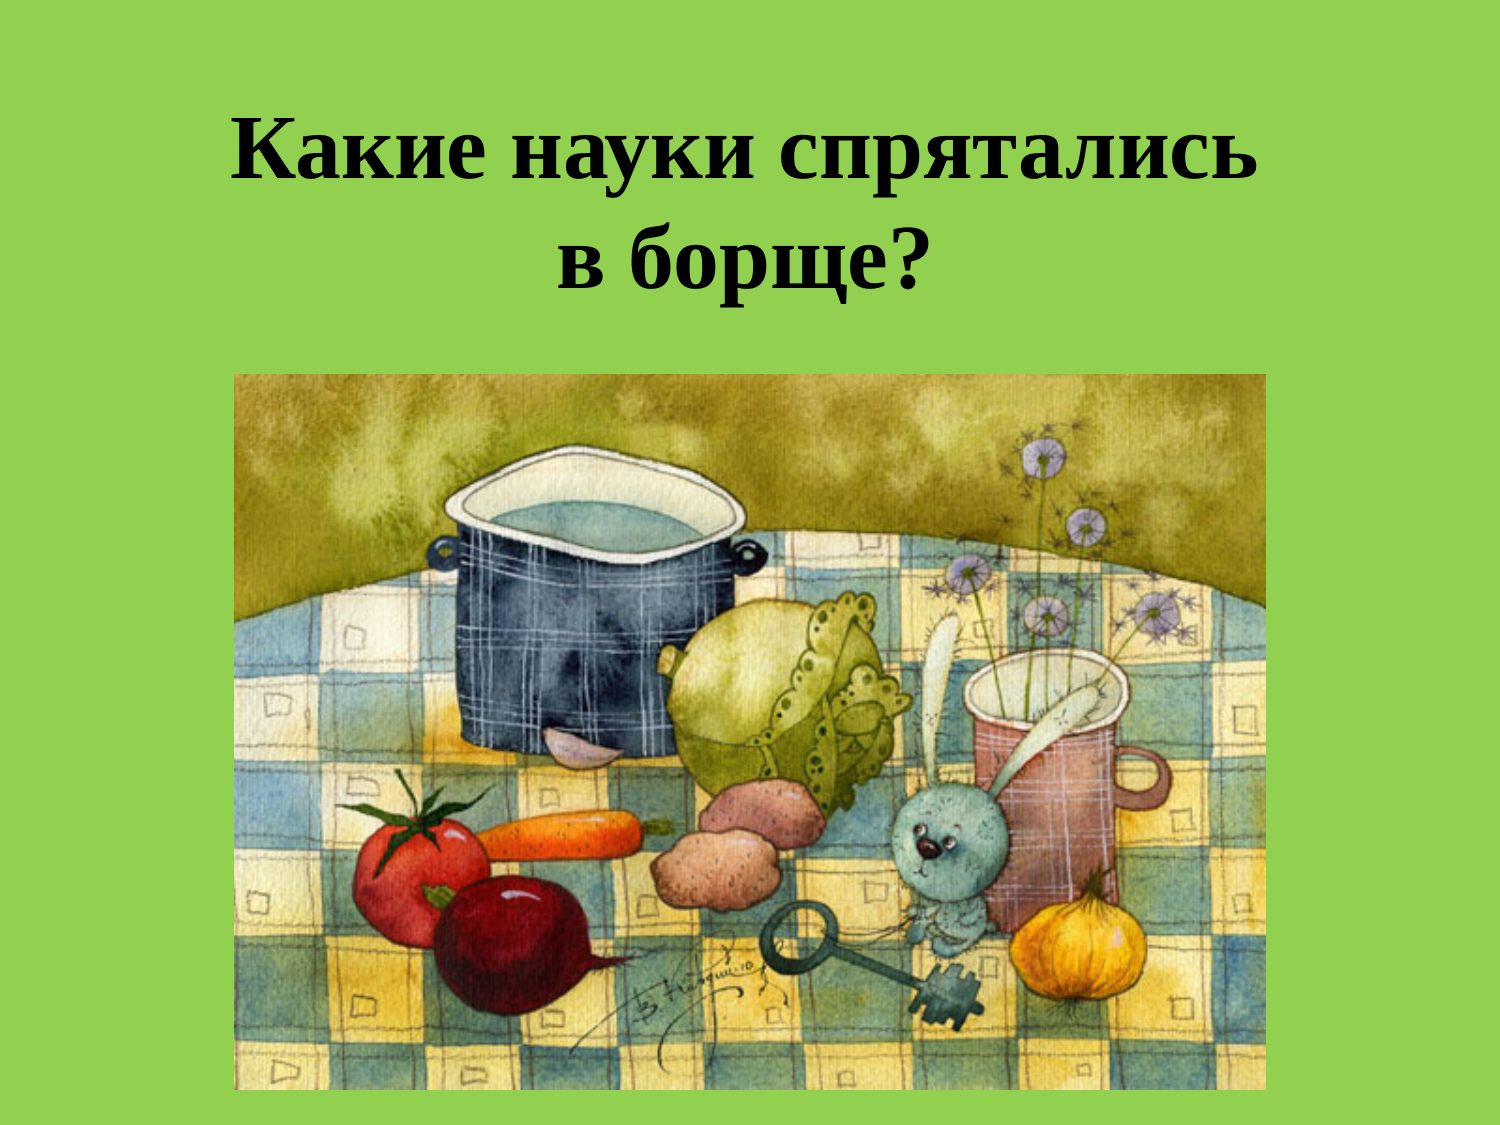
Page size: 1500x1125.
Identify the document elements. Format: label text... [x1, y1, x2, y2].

title Какие науки спрятались в борще? [70, 46, 1421, 347]
picture [234, 374, 1266, 1090]
